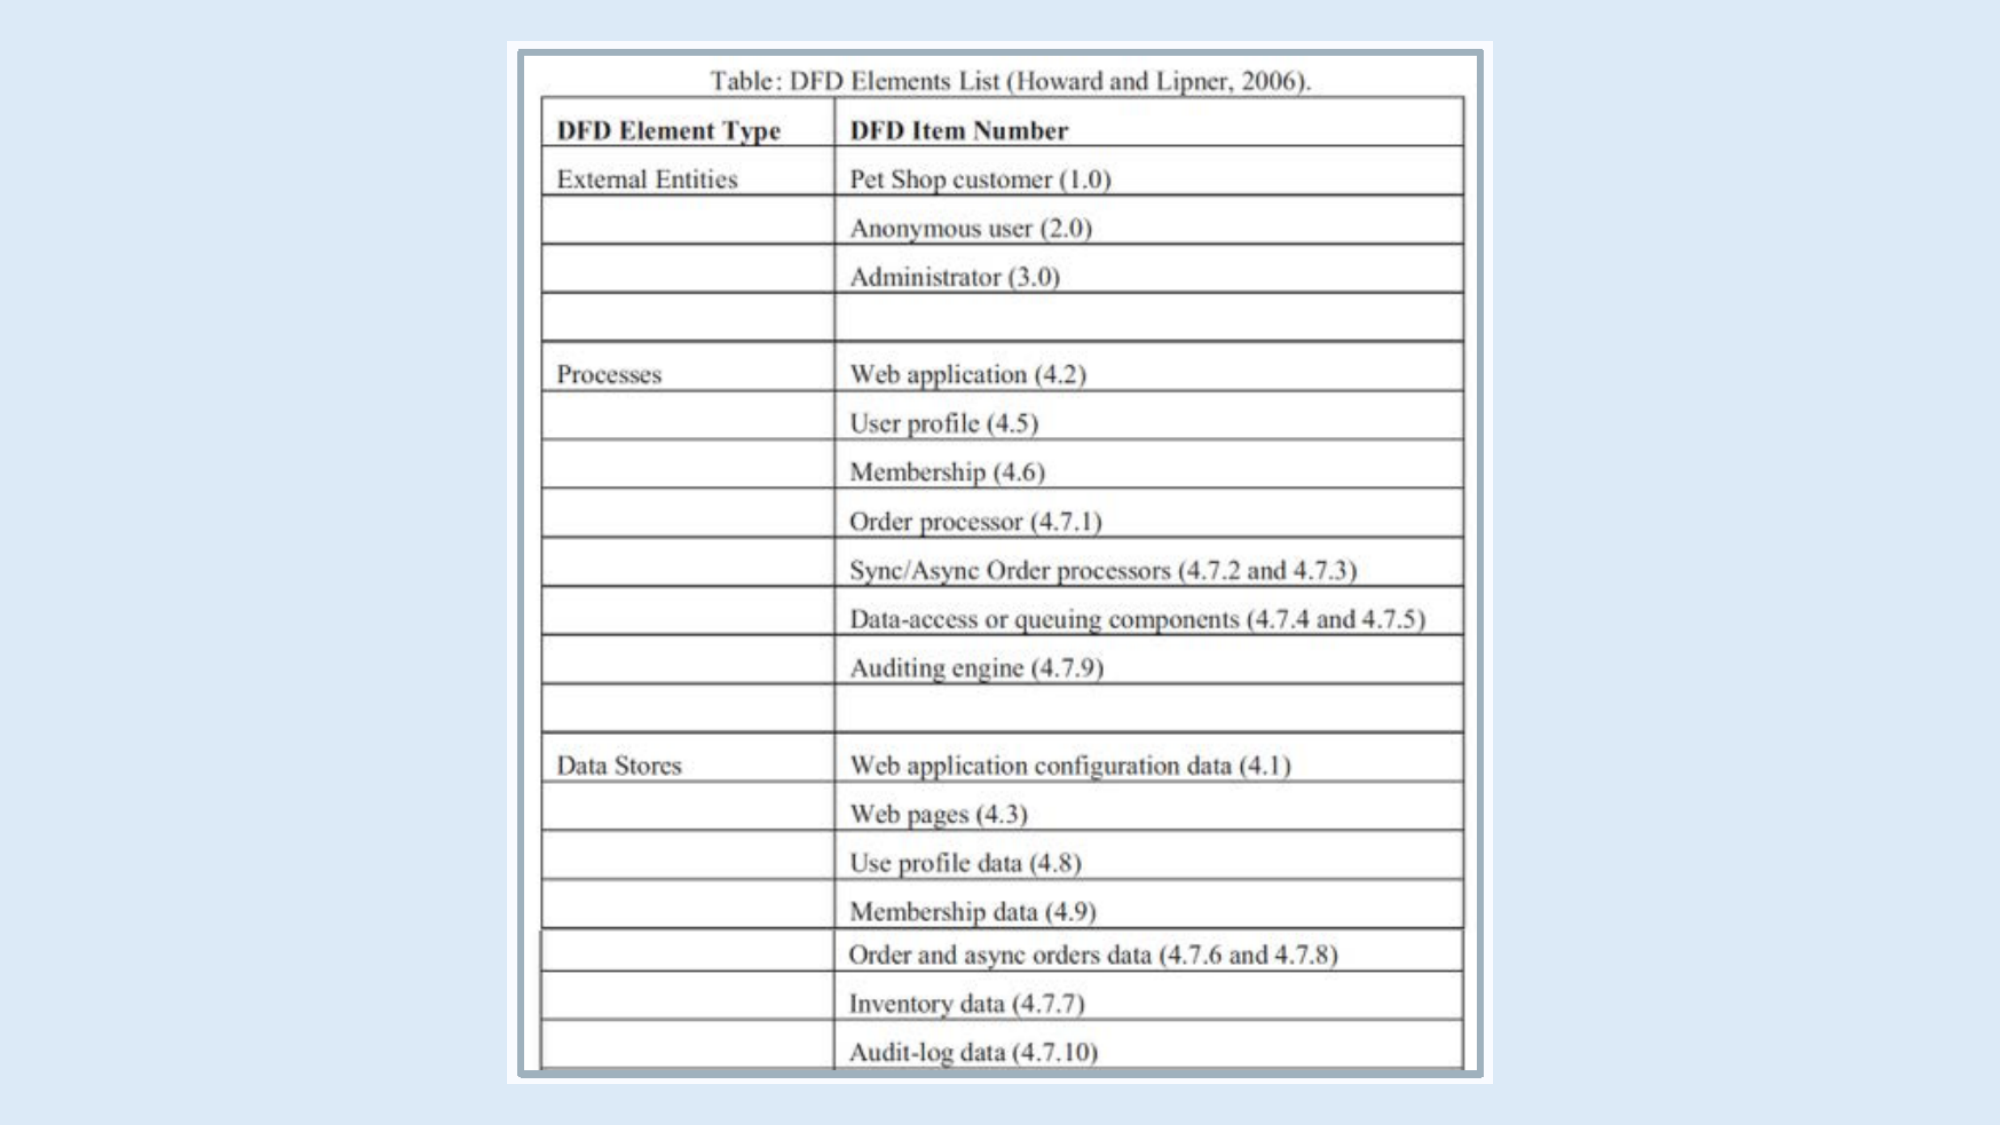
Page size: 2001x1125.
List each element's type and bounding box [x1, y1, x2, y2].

picture [506, 40, 1493, 1085]
